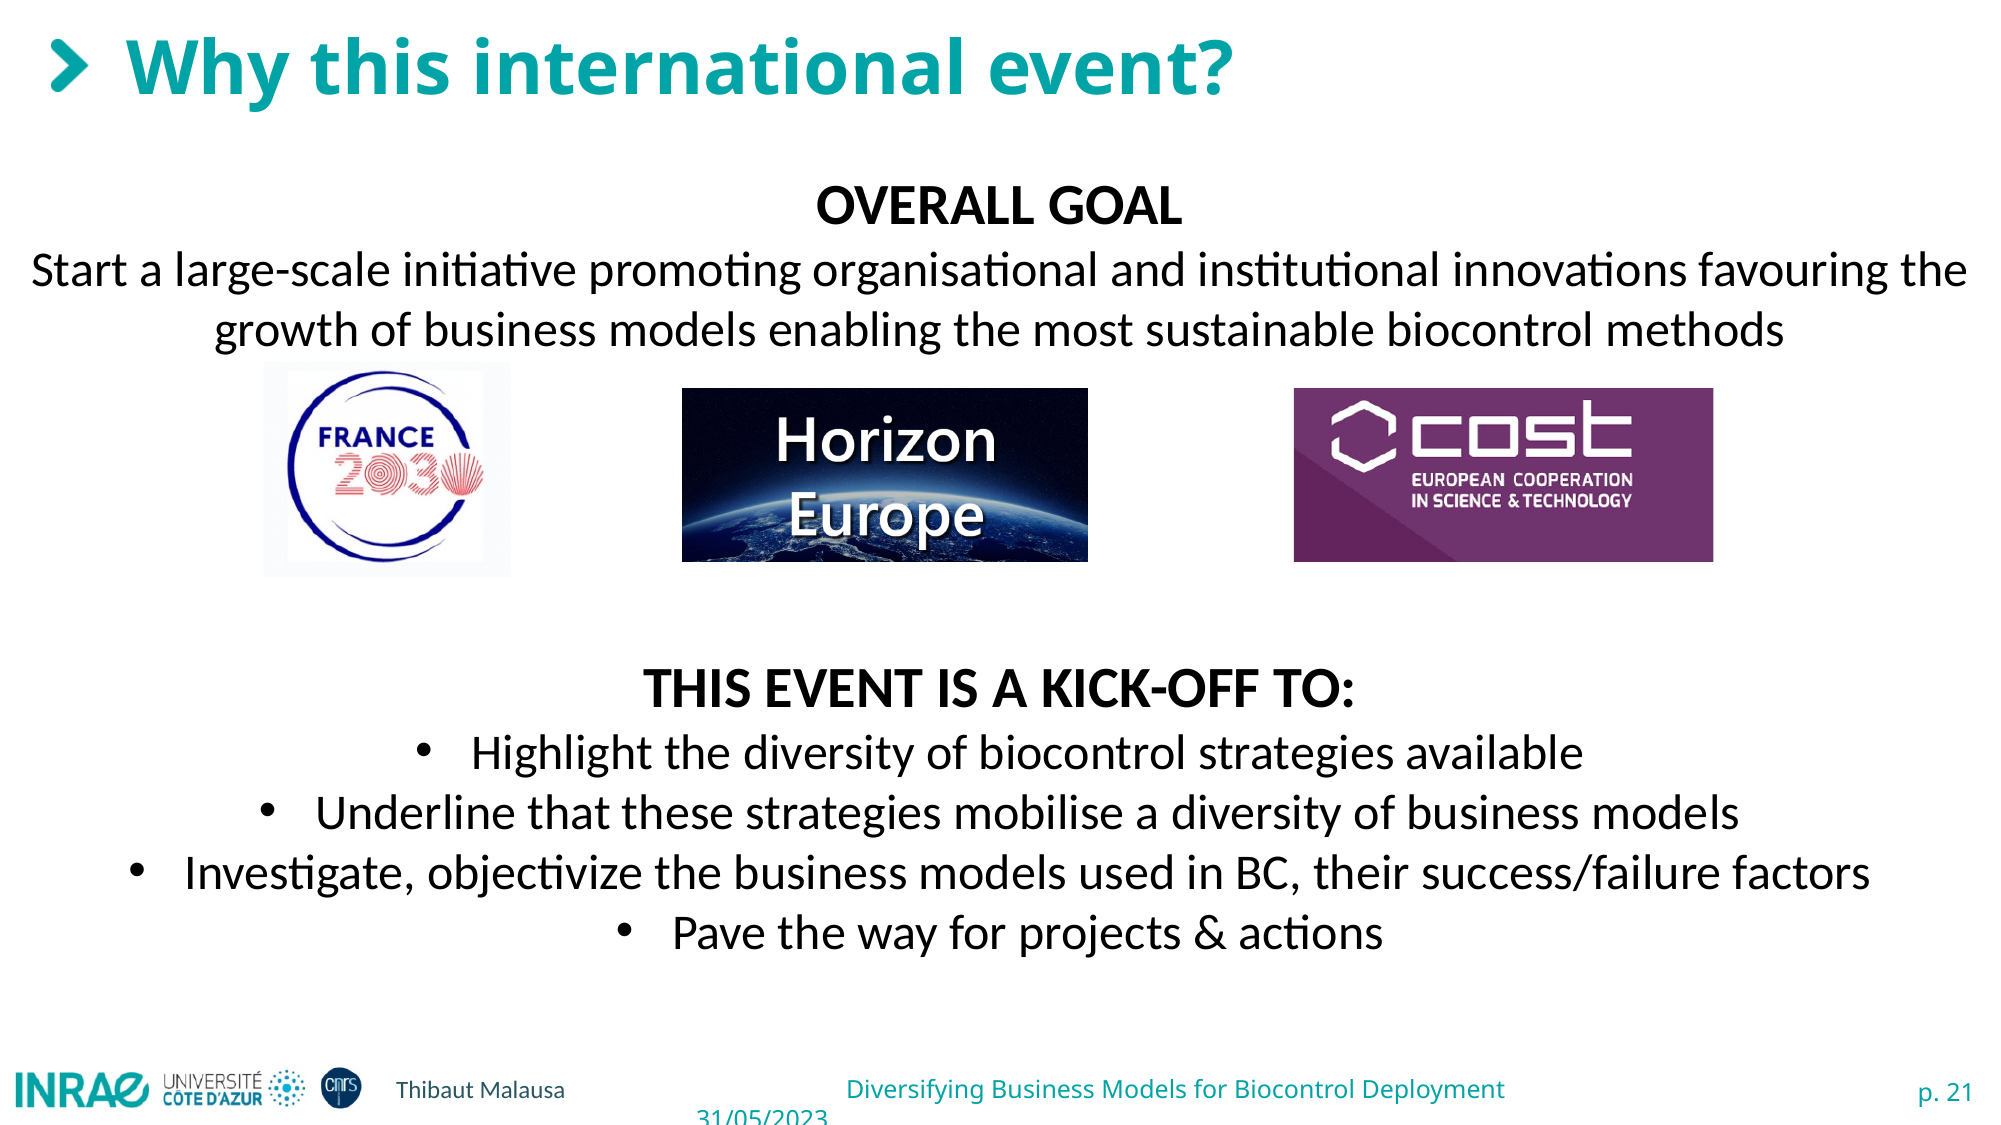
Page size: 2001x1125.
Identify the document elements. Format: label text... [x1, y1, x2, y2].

picture [51, 39, 90, 92]
picture [1293, 388, 1714, 562]
text_box This Event is a kick-off to: Highlight the diversity of biocontrol strategies available Underline that these strategies mobilise a diversity of business models Investigate, objectivize the business models used in BC, their success/failure factors Pave the way for projects & actions [0, 641, 2000, 967]
picture [263, 362, 511, 577]
picture [10, 1062, 365, 1113]
picture [682, 388, 1088, 562]
text_box Overall goal Start a large-scale initiative promoting organisational and institutional innovations favouring the growth of business models enabling the most sustainable biocontrol methods [0, 159, 2000, 364]
title Why this international event? [51, 14, 1933, 125]
